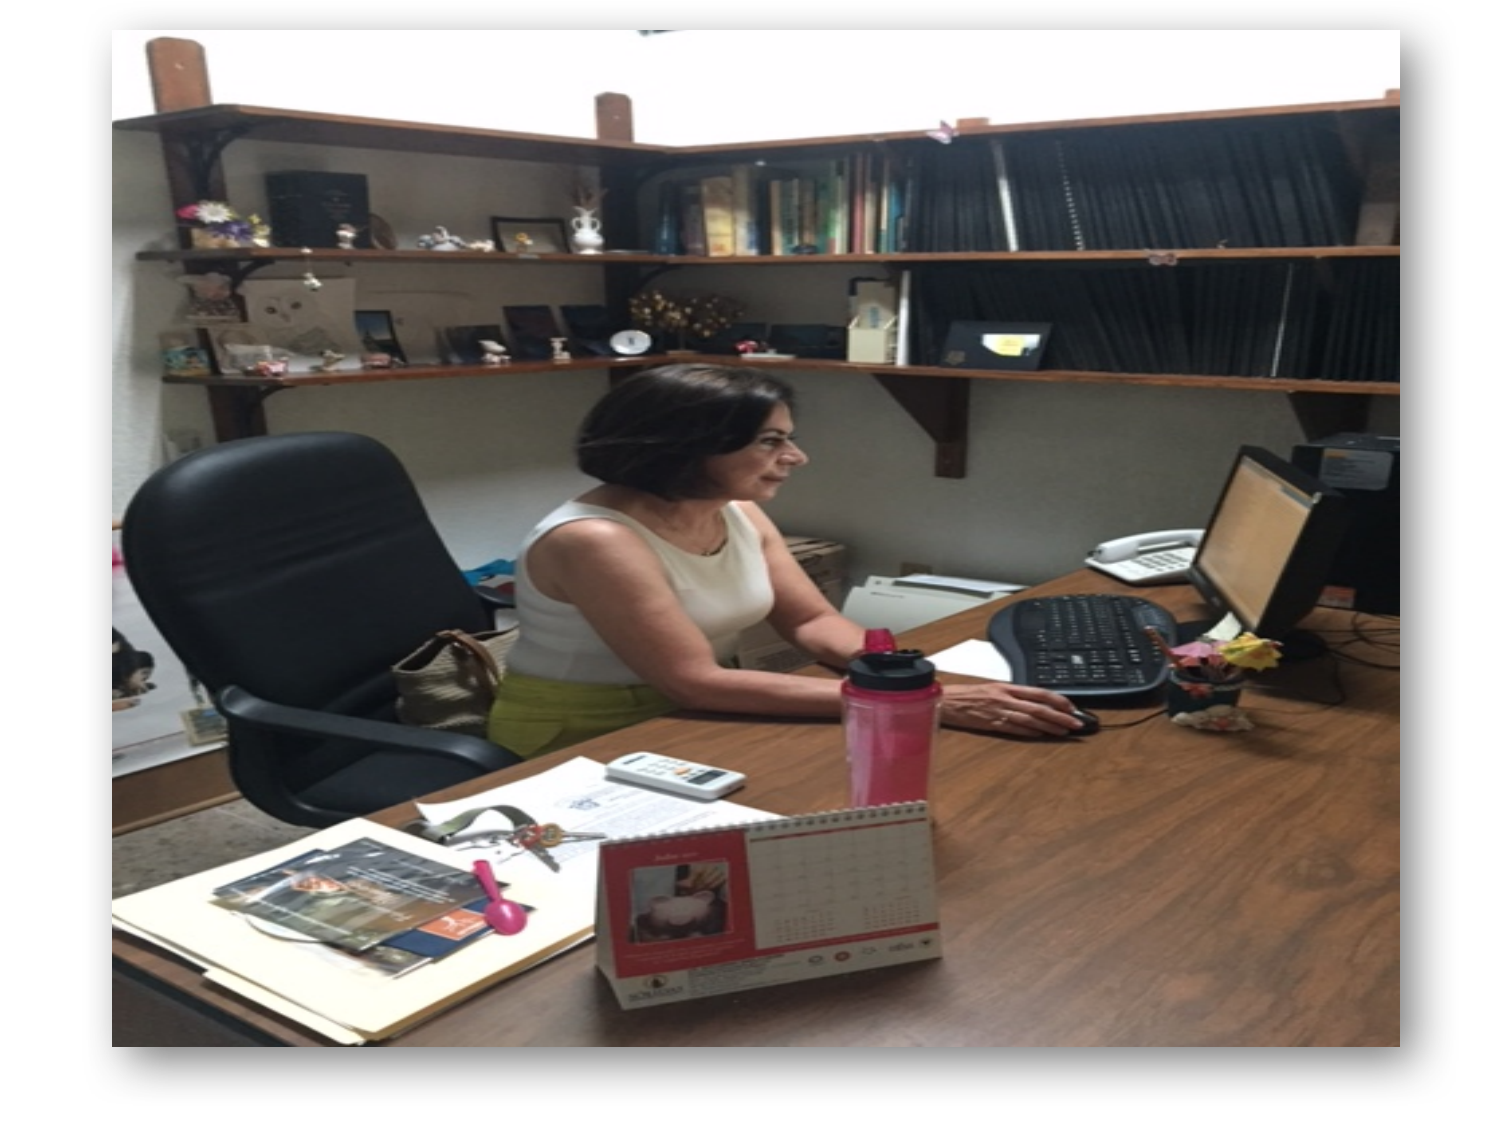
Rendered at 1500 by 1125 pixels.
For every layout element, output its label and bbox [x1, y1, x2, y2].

picture [111, 30, 1400, 1047]
